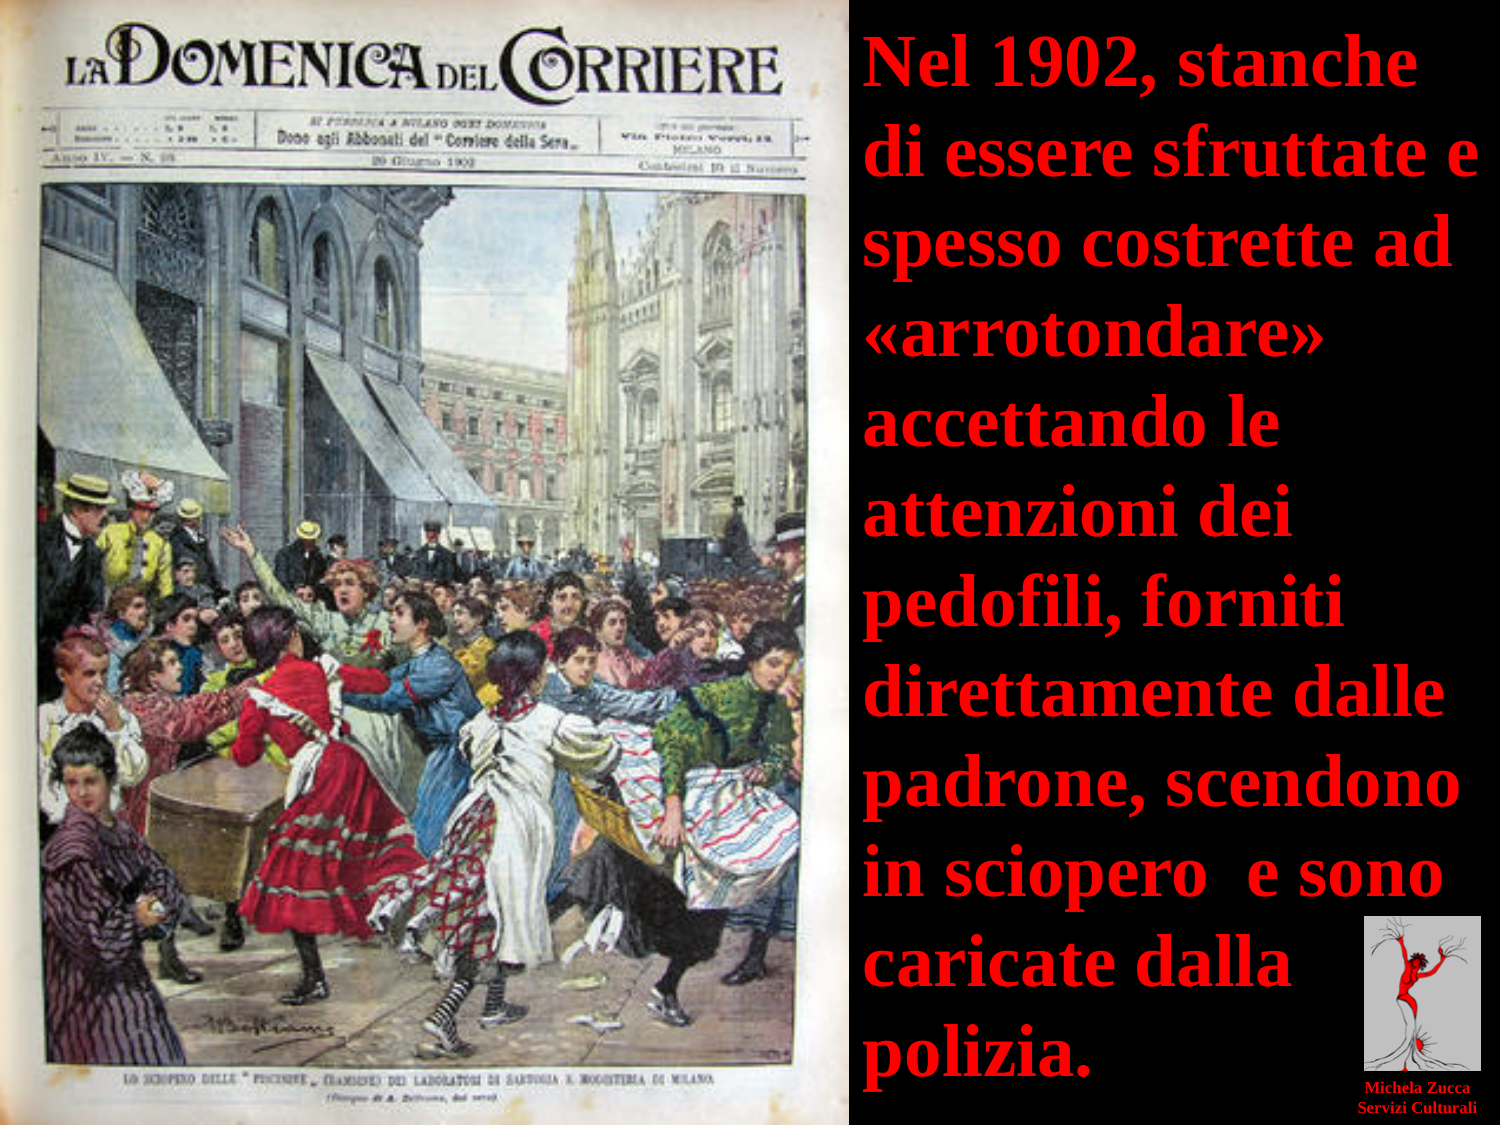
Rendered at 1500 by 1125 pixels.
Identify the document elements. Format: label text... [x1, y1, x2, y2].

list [1363, 916, 1481, 1072]
text_box Michela Zucca Servizi Culturali [1342, 1100, 1493, 1125]
picture [0, 0, 849, 1125]
text_box Nel 1902, stanche di essere sfruttate e spesso costrette ad «arrotondare» accettando le attenzioni dei pedofili, forniti direttamente dalle padrone, scendono in sciopero e sono caricate dalla polizia. [851, 4, 1500, 1100]
